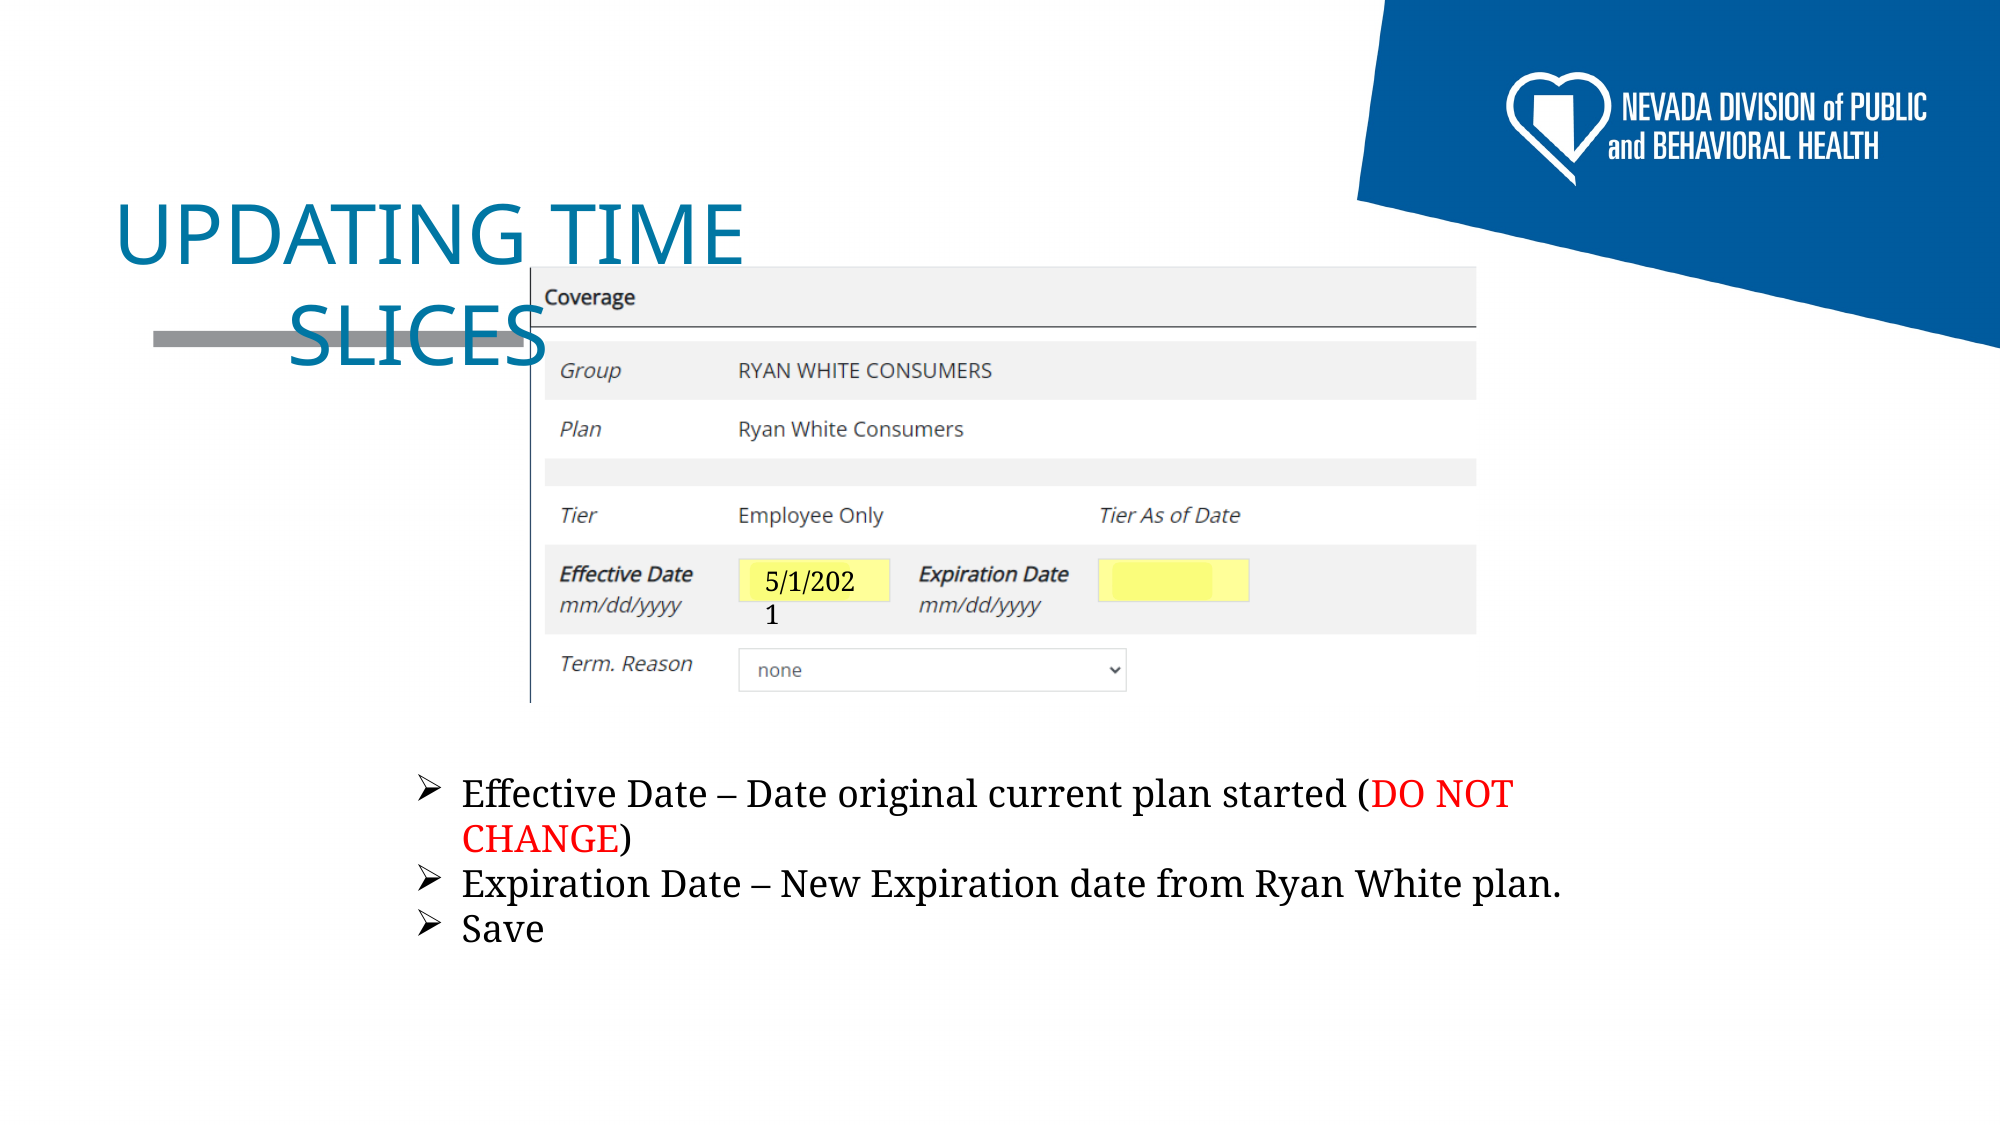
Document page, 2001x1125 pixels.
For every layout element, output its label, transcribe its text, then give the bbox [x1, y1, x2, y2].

text_box UPDATING TIME SLICES [20, 174, 840, 390]
picture [0, 0, 2000, 1125]
text_box Effective Date – Date original current plan started (DO NOT CHANGE) Expiration Date – New Expiration date from Ryan White plan. Save [399, 762, 1625, 958]
